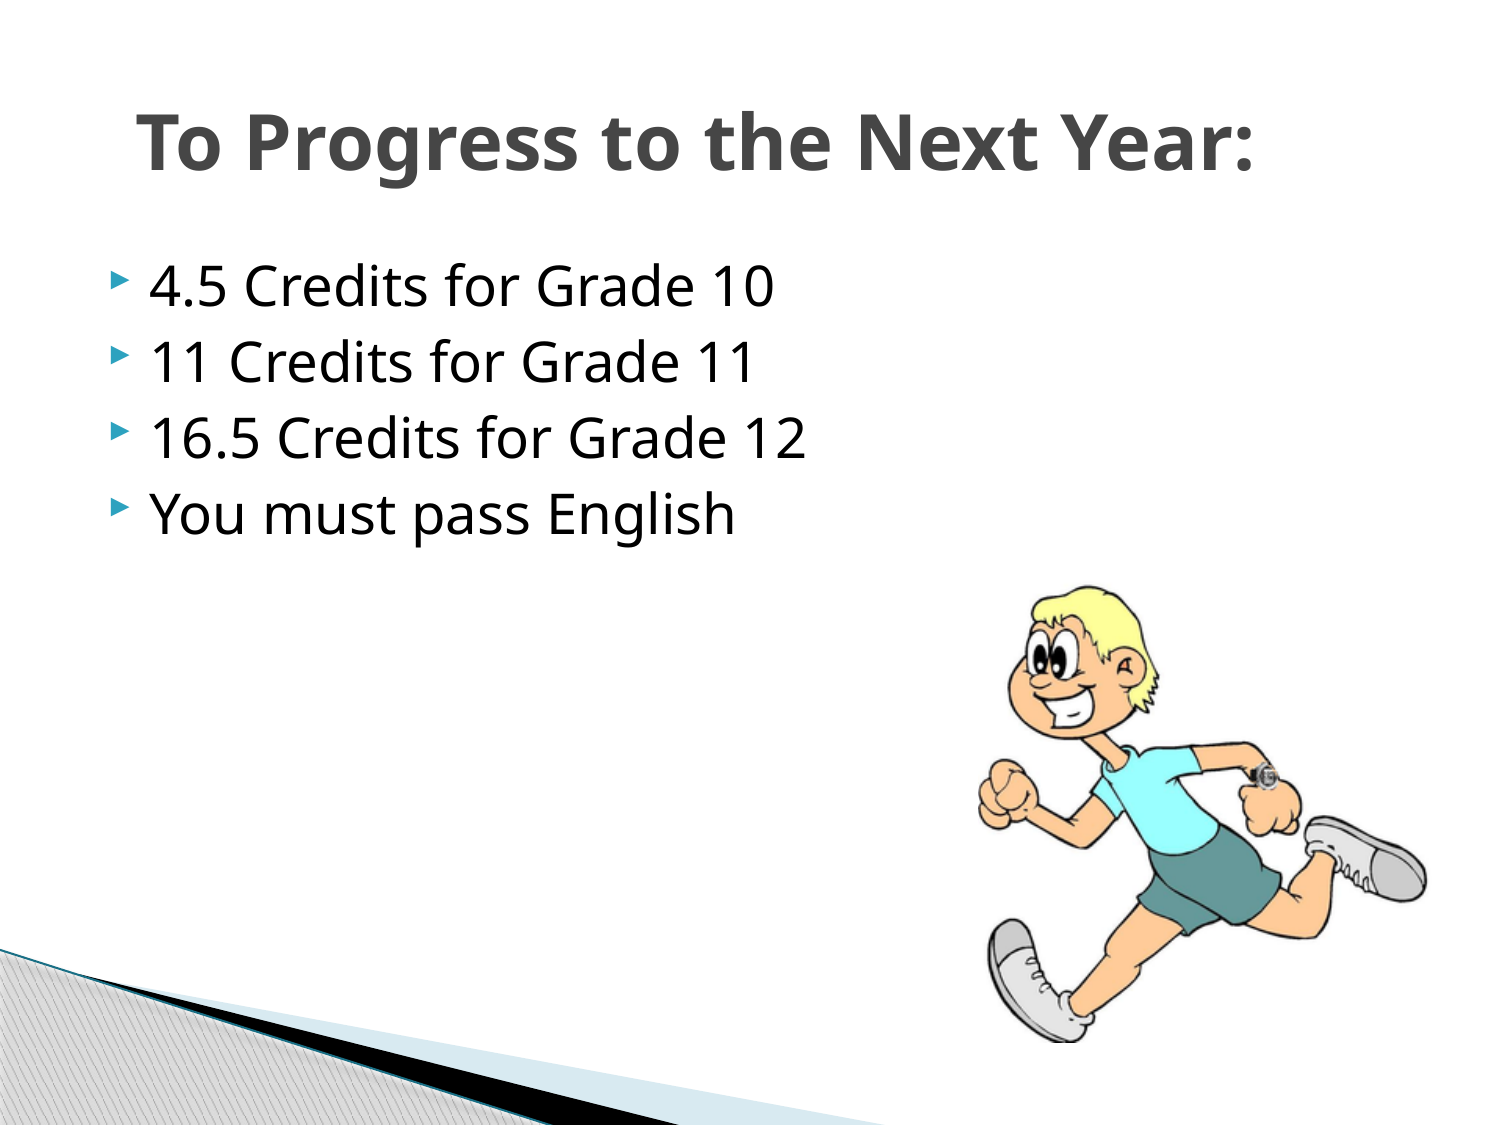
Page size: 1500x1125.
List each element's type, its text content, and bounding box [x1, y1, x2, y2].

title To Progress to the Next Year: [75, 45, 1425, 233]
list 4.5 Credits for Grade 10 11 Credits for Grade 11 16.5 Credits for Grade 12 You must pass English [75, 243, 1425, 986]
picture [977, 574, 1435, 1043]
